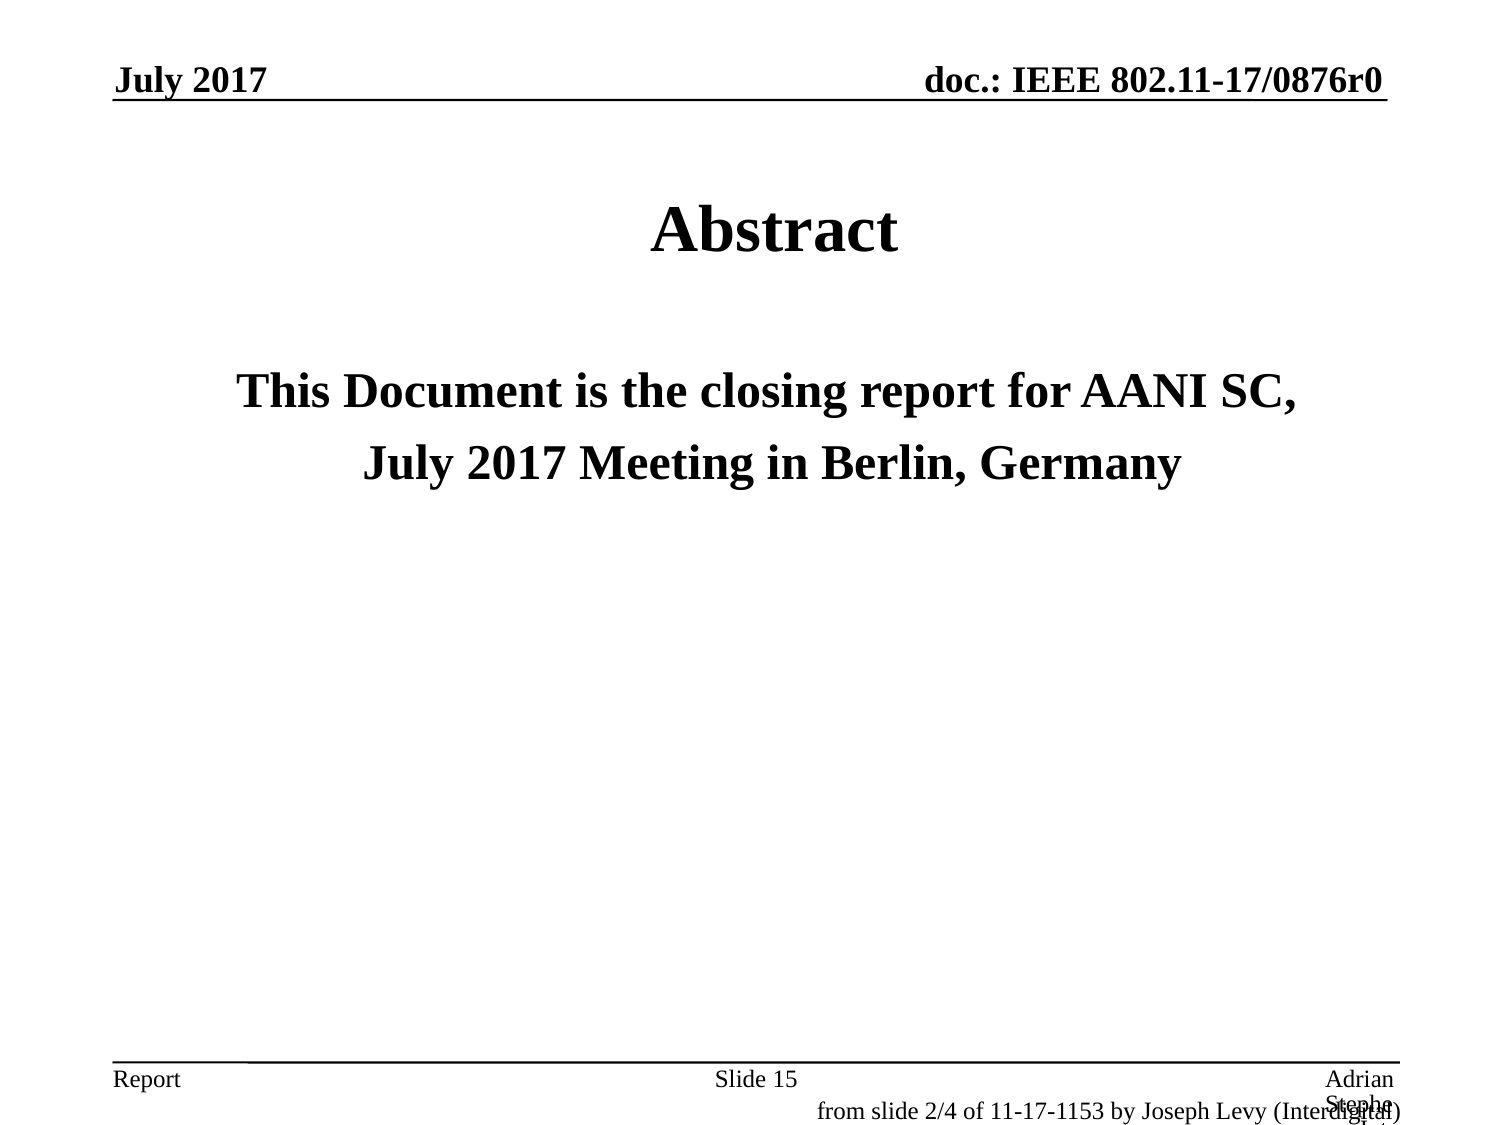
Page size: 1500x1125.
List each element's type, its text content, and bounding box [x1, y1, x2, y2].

slide_number Slide 15 [711, 1061, 801, 1087]
text_box Abstract [113, 118, 1389, 294]
text_box This Document is the closing report for AANI SC, November 2016 Meeting in San Antonio, TX [111, 331, 1387, 1006]
footer Adrian Stephens, Intel Corporation [1324, 1061, 1402, 1087]
text_box This Document is the closing report for AANI SC, July 2017 Meeting in Berlin, Germany [135, 349, 1411, 1025]
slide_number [114, 54, 374, 101]
text_box from slide 2/4 of 11-17-1153 by Joseph Levy (Interdigital) [343, 1087, 1417, 1125]
text_box Abstract [137, 137, 1413, 313]
